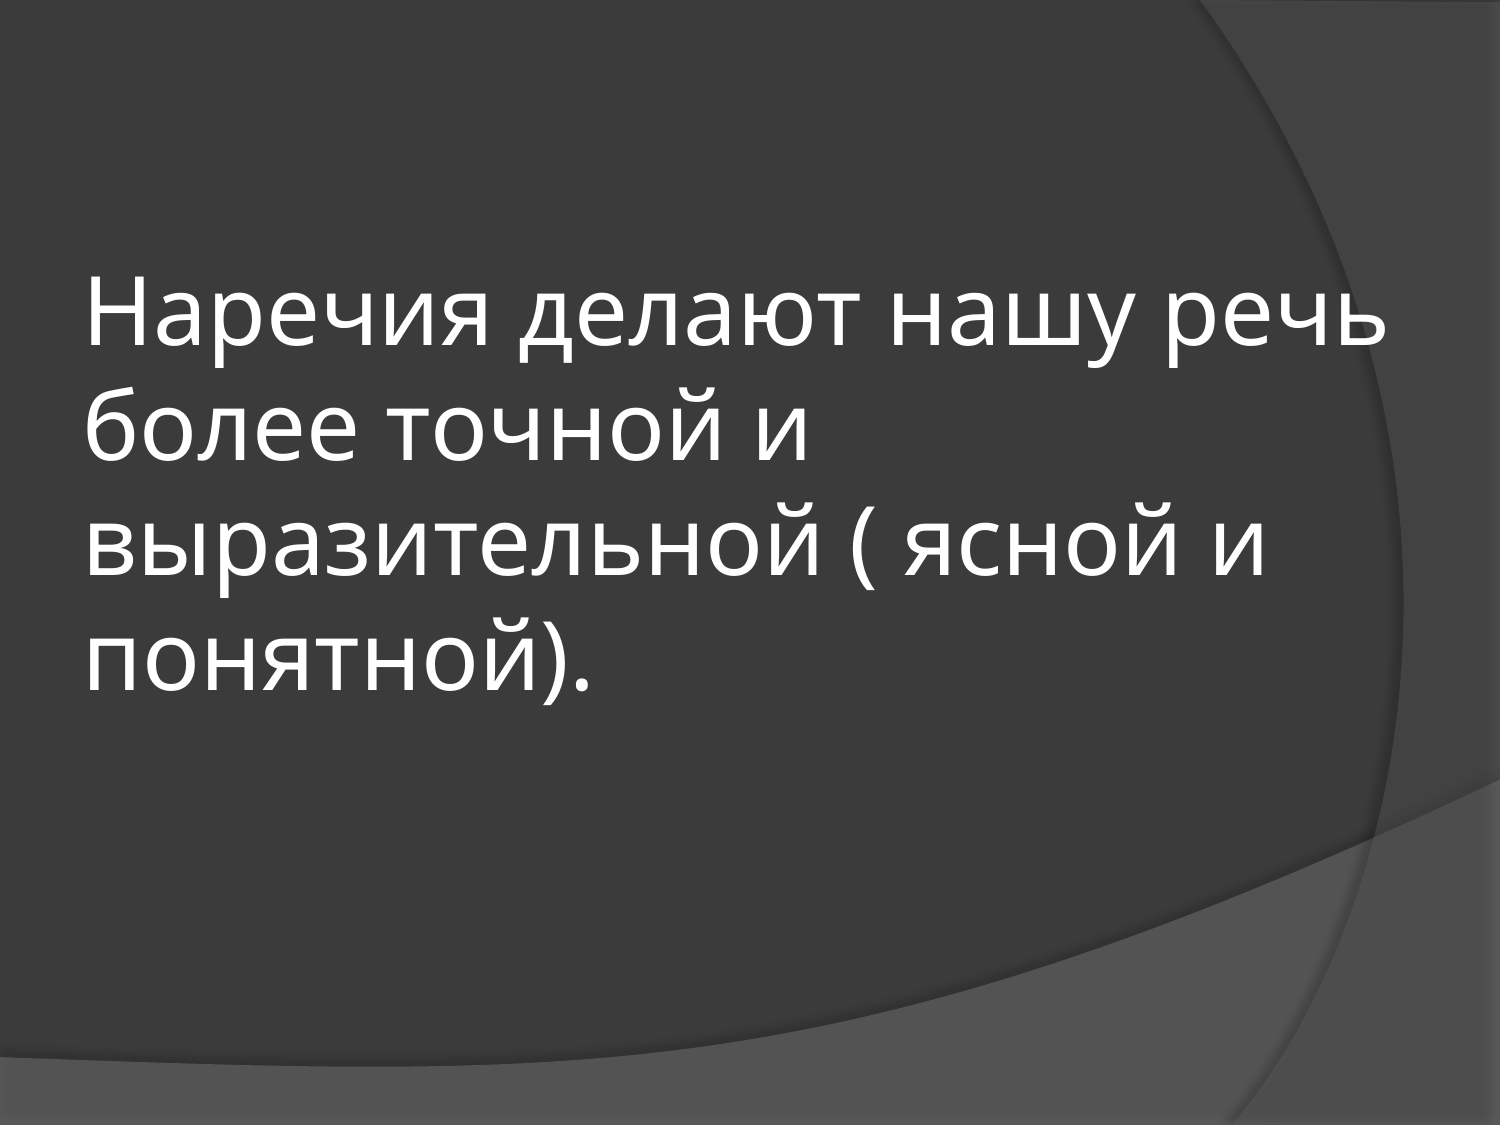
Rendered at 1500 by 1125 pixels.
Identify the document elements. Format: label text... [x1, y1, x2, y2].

title Наречия делают нашу речь более точной и выразительной ( ясной и понятной). [75, 184, 1425, 776]
